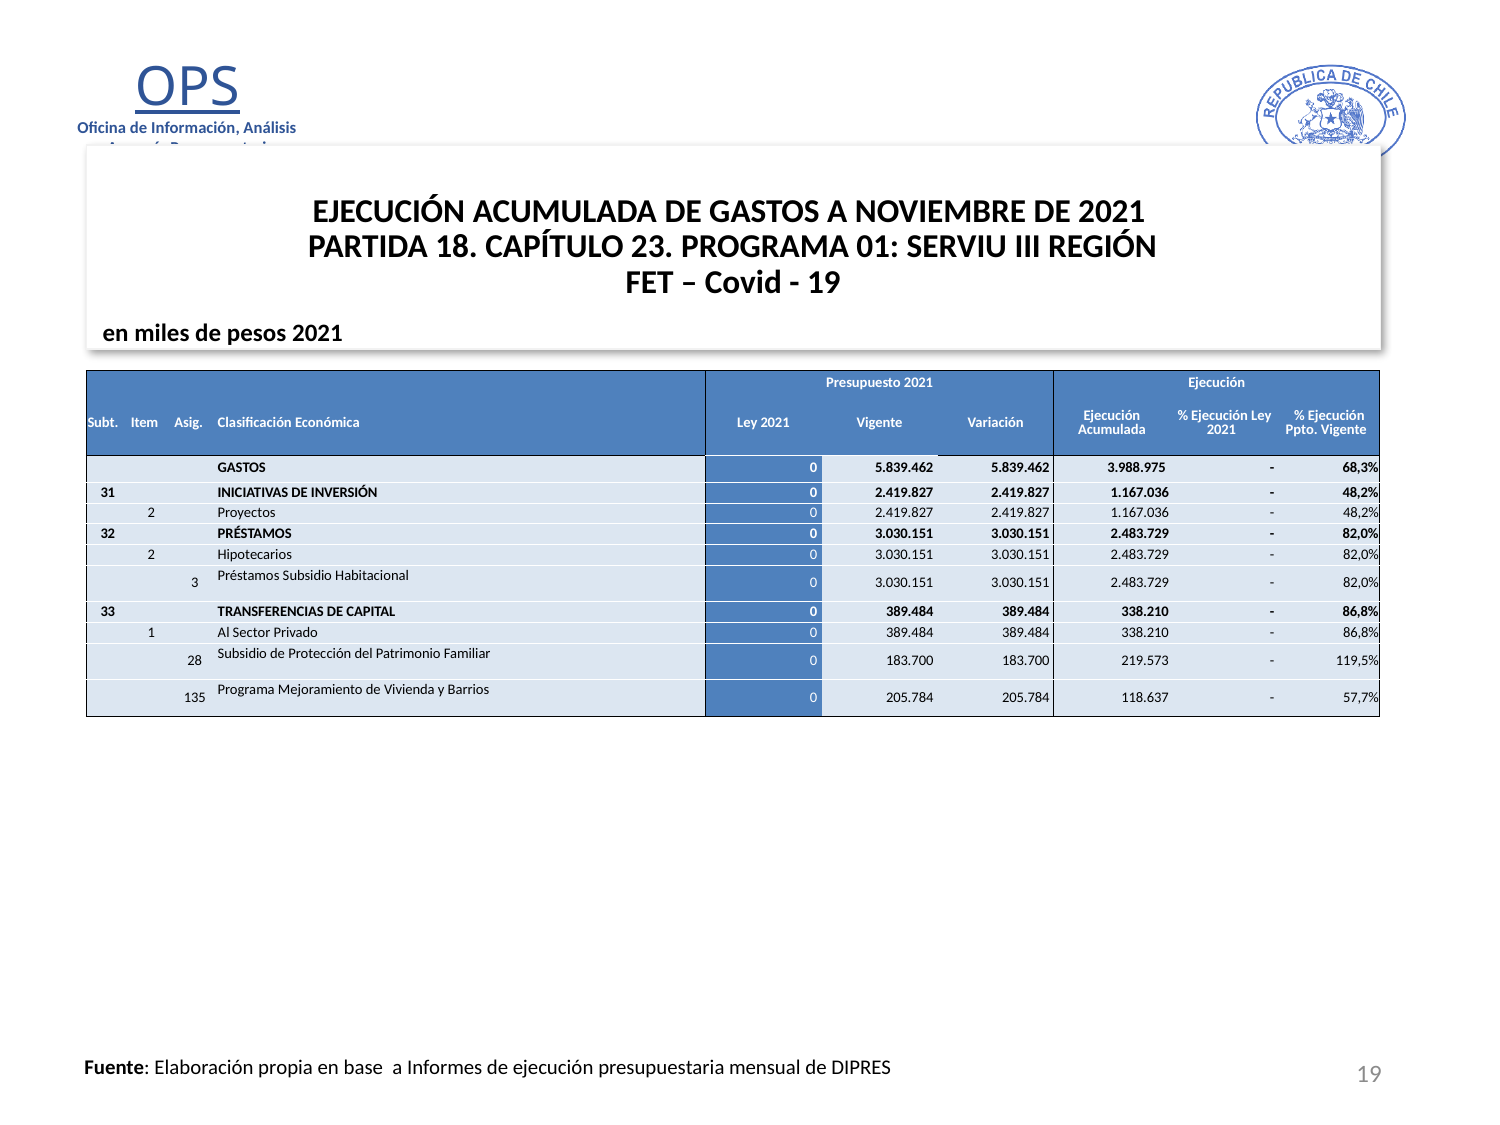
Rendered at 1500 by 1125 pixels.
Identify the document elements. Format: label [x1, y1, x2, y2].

table_cell [87, 639, 705, 668]
table_cell [87, 483, 705, 503]
table_cell [1054, 639, 1379, 668]
table_cell [1054, 391, 1379, 455]
table_cell [706, 669, 1053, 699]
table_cell [706, 639, 1053, 668]
table_cell [87, 545, 705, 565]
table_cell [706, 597, 1053, 617]
table_header [1054, 371, 1379, 391]
table_cell [706, 456, 1053, 482]
table_header [706, 371, 1053, 391]
table_cell [87, 669, 705, 699]
table_cell [87, 504, 705, 523]
picture [1240, 58, 1420, 175]
table_cell [1054, 566, 1379, 596]
table_cell [87, 456, 705, 482]
table_cell [1054, 597, 1379, 617]
table_cell [706, 545, 1053, 565]
table_cell [706, 524, 1053, 544]
table_cell [1054, 504, 1379, 523]
table_cell [1054, 483, 1379, 503]
table_cell [706, 566, 1053, 596]
table_cell [706, 504, 1053, 523]
table_cell [1054, 456, 1379, 482]
table_cell [87, 618, 705, 638]
table_cell [1054, 545, 1379, 565]
slide_number [1059, 1042, 1397, 1103]
table_cell [87, 566, 705, 596]
title [86, 145, 1381, 350]
table_cell [87, 391, 705, 455]
table_cell [1054, 618, 1379, 638]
table_cell [87, 524, 705, 544]
table_cell [706, 618, 1053, 638]
table_header [87, 371, 705, 391]
table_cell [706, 483, 1053, 503]
table_cell [706, 391, 1053, 455]
table_cell [1054, 524, 1379, 544]
text_box [87, 309, 1382, 370]
table_cell [1054, 669, 1379, 699]
table_cell [87, 597, 705, 617]
